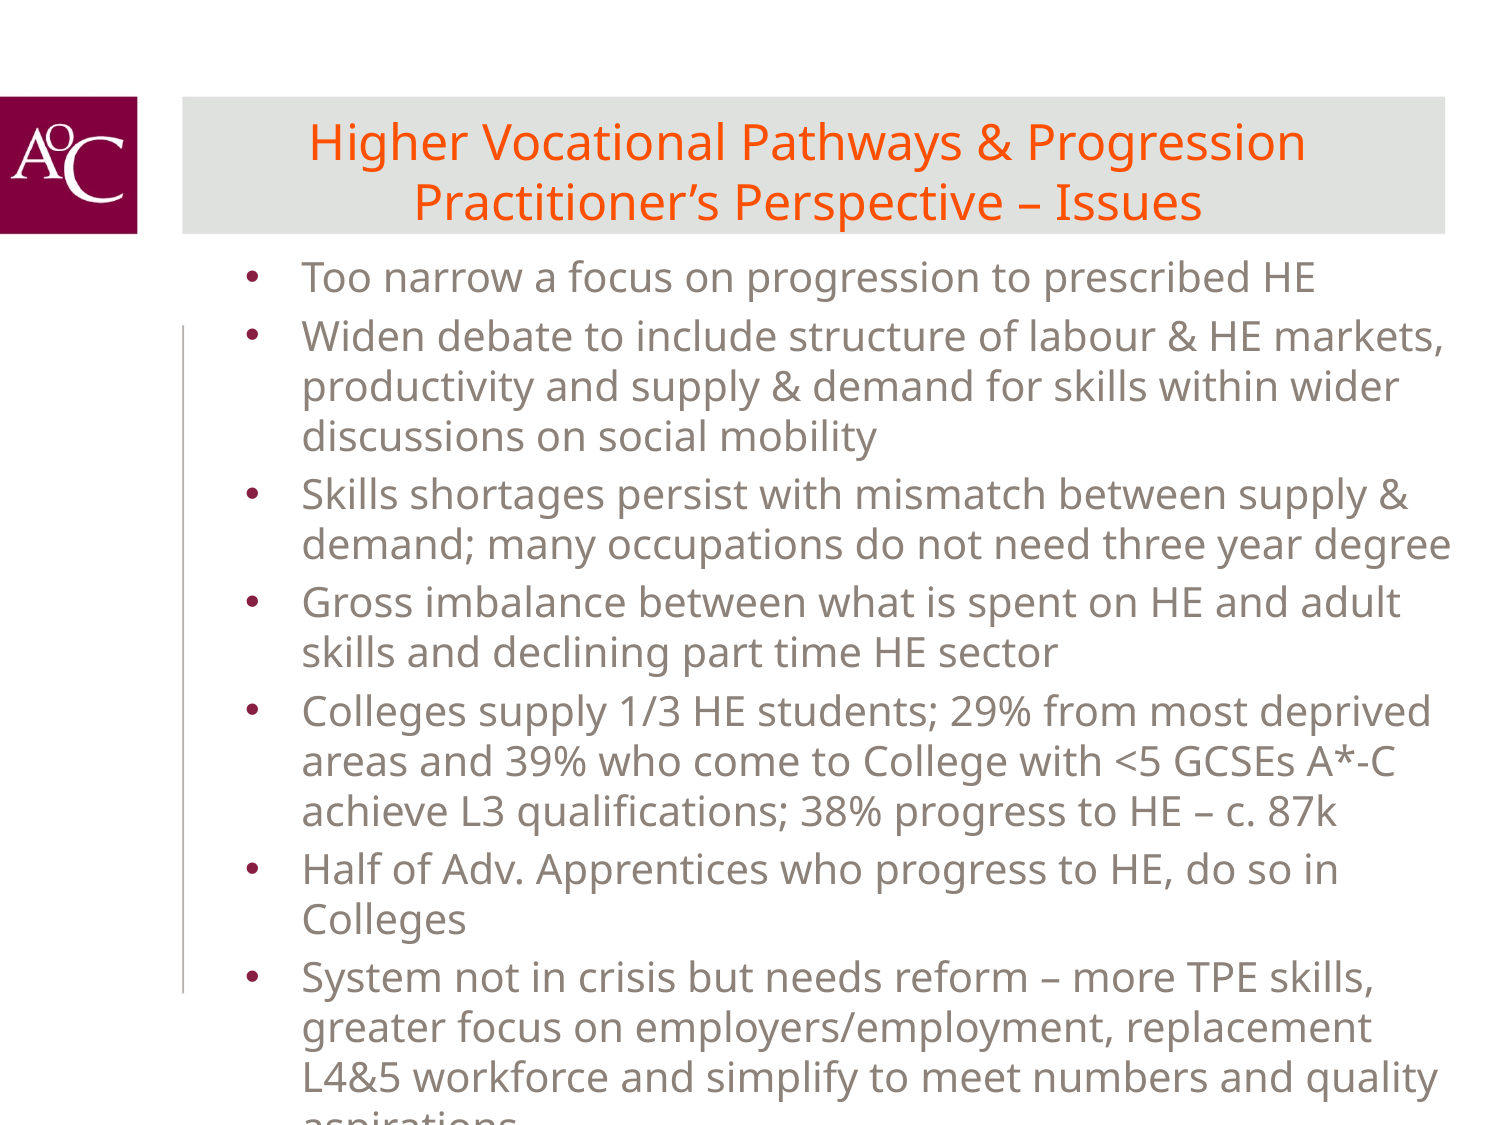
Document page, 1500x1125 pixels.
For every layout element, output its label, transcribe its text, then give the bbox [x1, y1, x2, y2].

list Too narrow a focus on progression to prescribed HE Widen debate to include structure of labour & HE markets, productivity and supply & demand for skills within wider discussions on social mobility Skills shortages persist with mismatch between supply & demand; many occupations do not need three year degree Gross imbalance between what is spent on HE and adult skills and declining part time HE sector Colleges supply 1/3 HE students; 29% from most deprived areas and 39% who come to College with <5 GCSEs A*-C achieve L3 qualifications; 38% progress to HE – c. 87k Half of Adv. Apprentices who progress to HE, do so in Colleges System not in crisis but needs reform – more TPE skills, greater focus on employers/employment, replacement L4&5 workforce and simplify to meet numbers and quality aspirations [230, 243, 1483, 1125]
title Higher Vocational Pathways & Progression Practitioner’s Perspective – Issues [194, 131, 1435, 209]
picture [0, 0, 1500, 1125]
